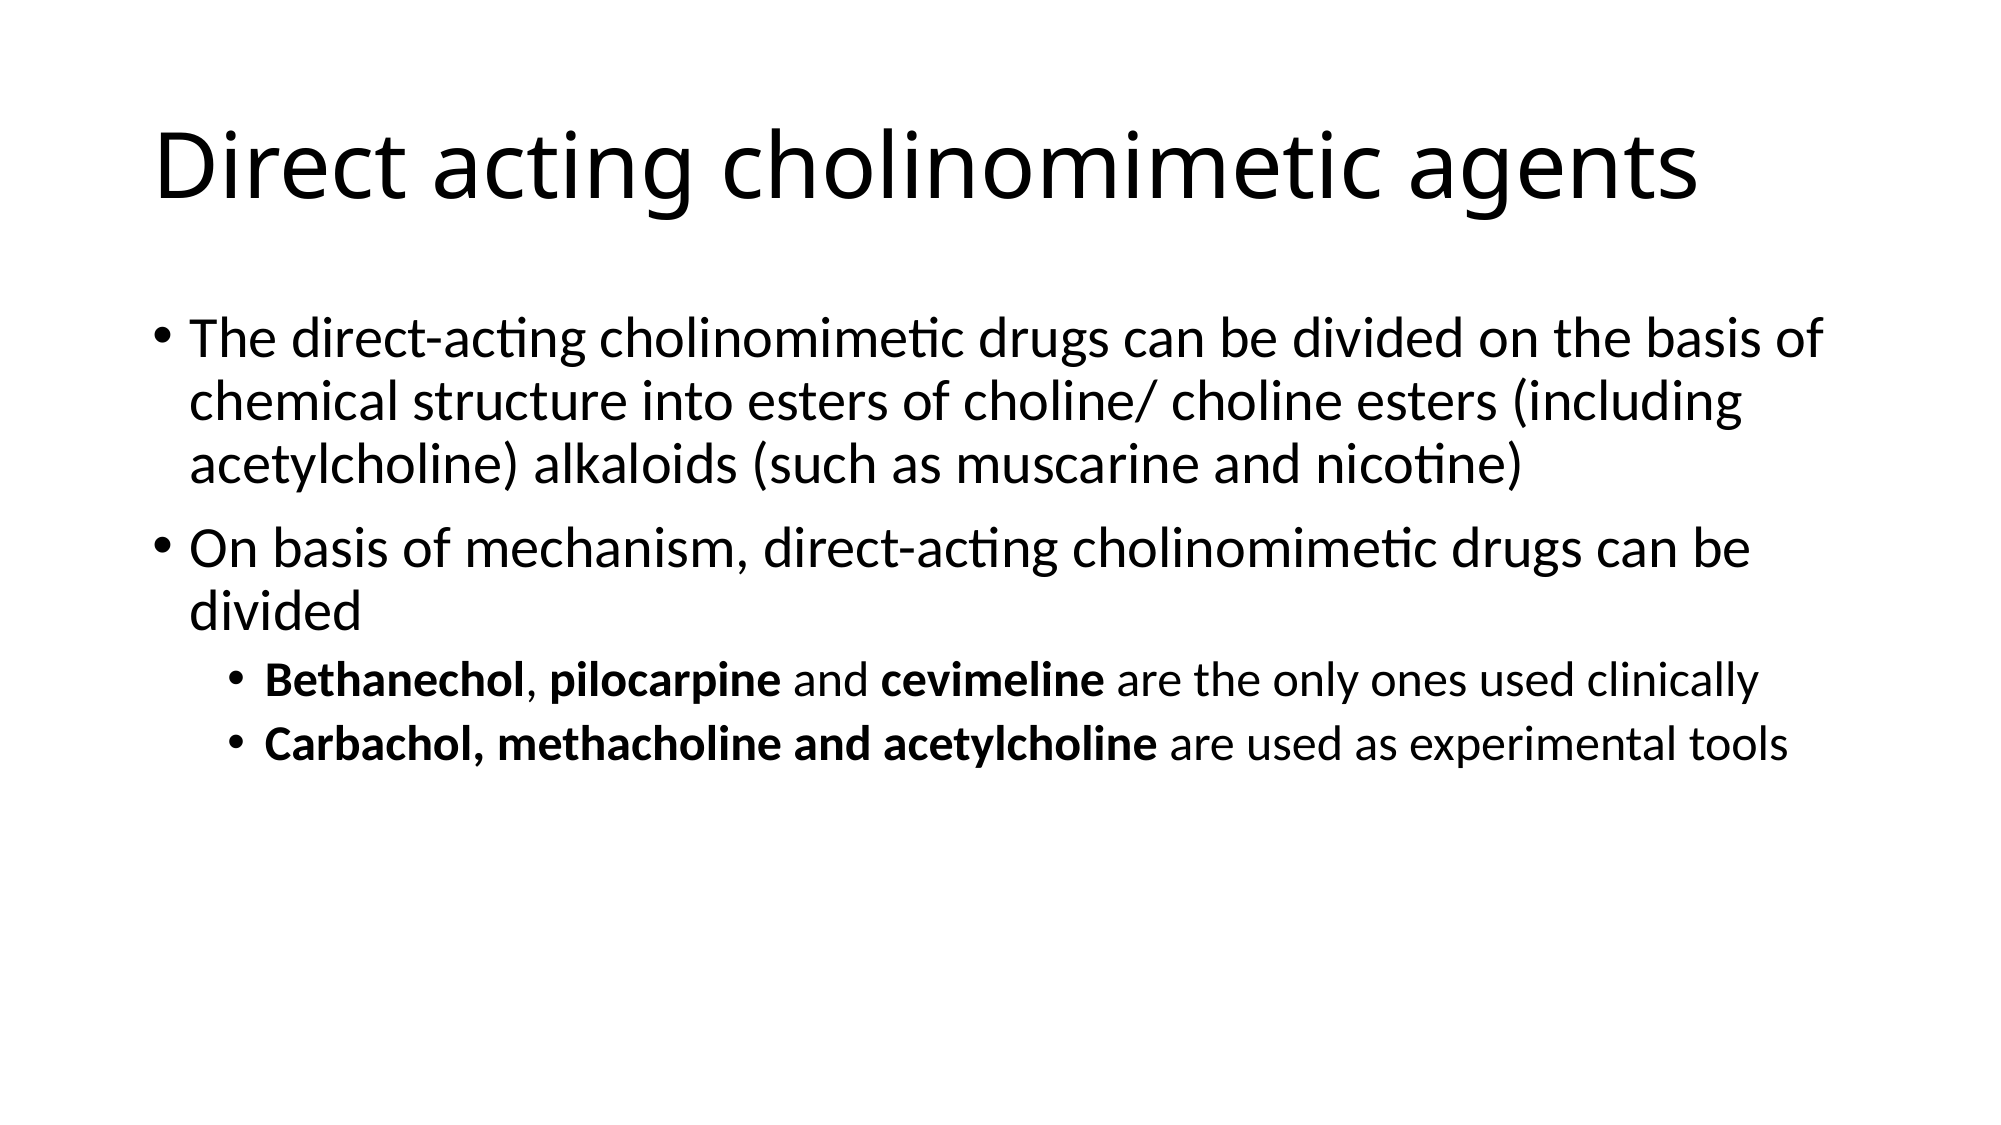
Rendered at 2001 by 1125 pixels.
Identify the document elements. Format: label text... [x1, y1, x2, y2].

list The direct-acting cholinomimetic drugs can be divided on the basis of chemical structure into esters of choline/ choline esters (including acetylcholine) alkaloids (such as muscarine and nicotine) On basis of mechanism, direct-acting cholinomimetic drugs can be divided Bethanechol, pilocarpine and cevimeline are the only ones used clinically Carbachol, methacholine and acetylcholine are used as experimental tools [137, 299, 1863, 1014]
title Direct acting cholinomimetic agents [137, 59, 1863, 278]
